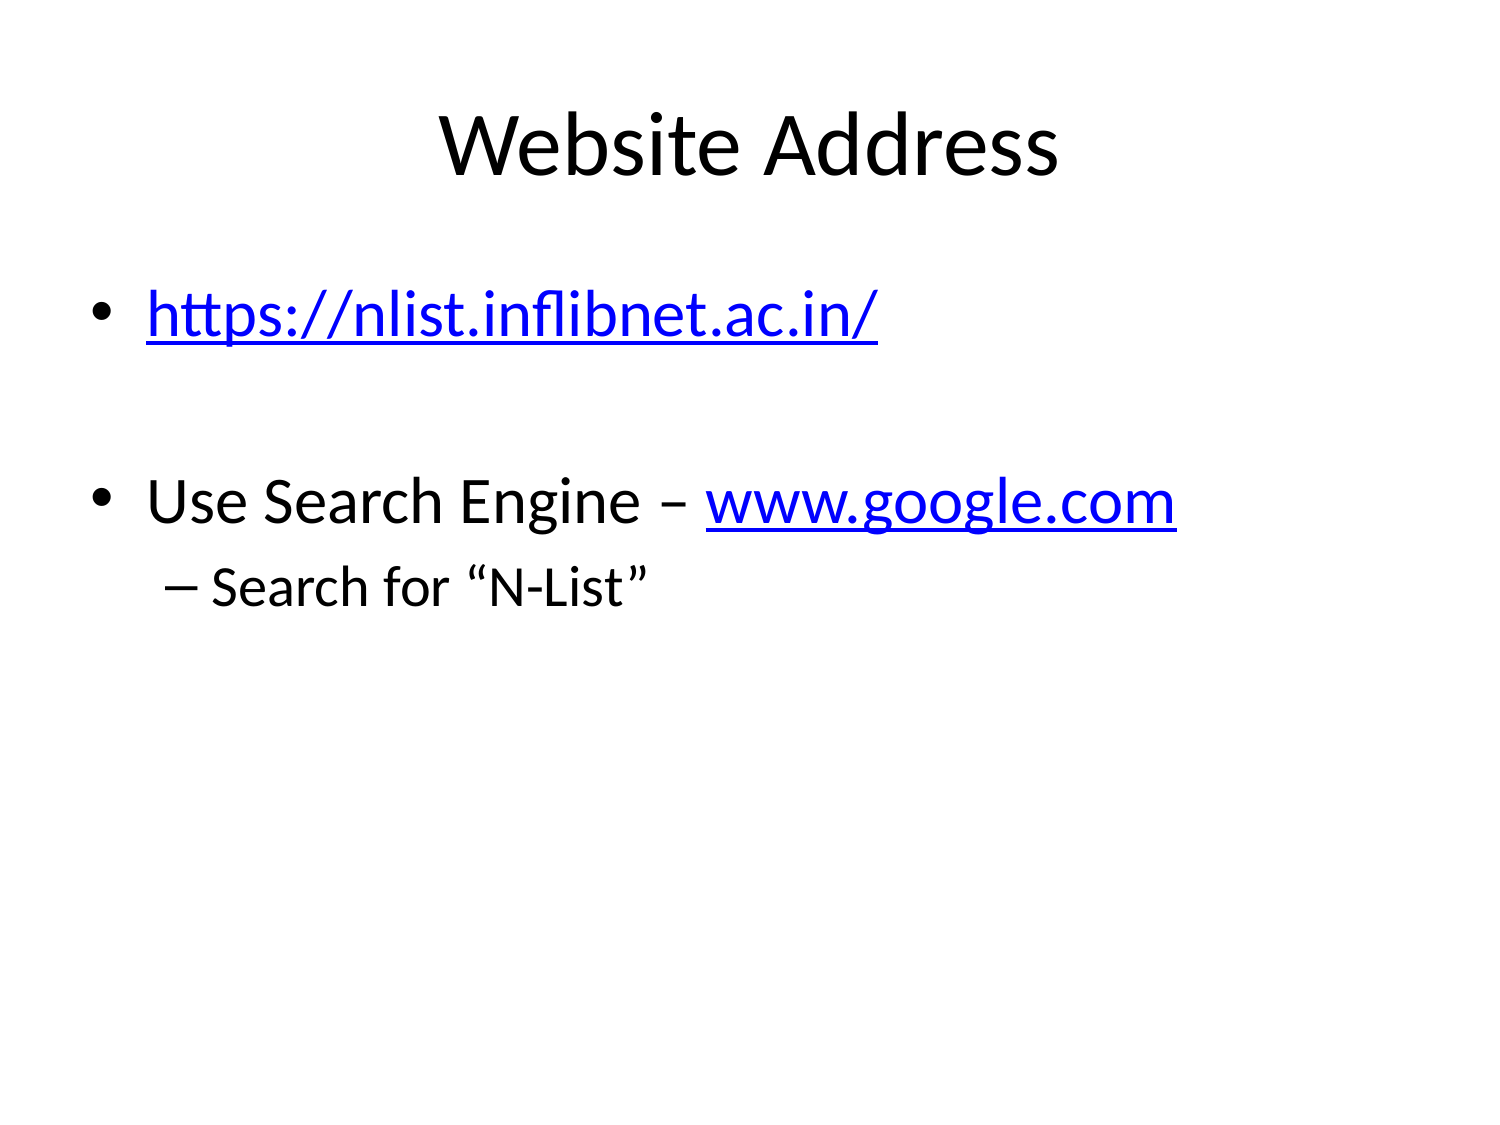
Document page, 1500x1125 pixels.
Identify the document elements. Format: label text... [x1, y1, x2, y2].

title Website Address [75, 45, 1425, 233]
list https://nlist.inflibnet.ac.in/ Use Search Engine – www.google.com Search for “N-List” [75, 262, 1425, 1005]
